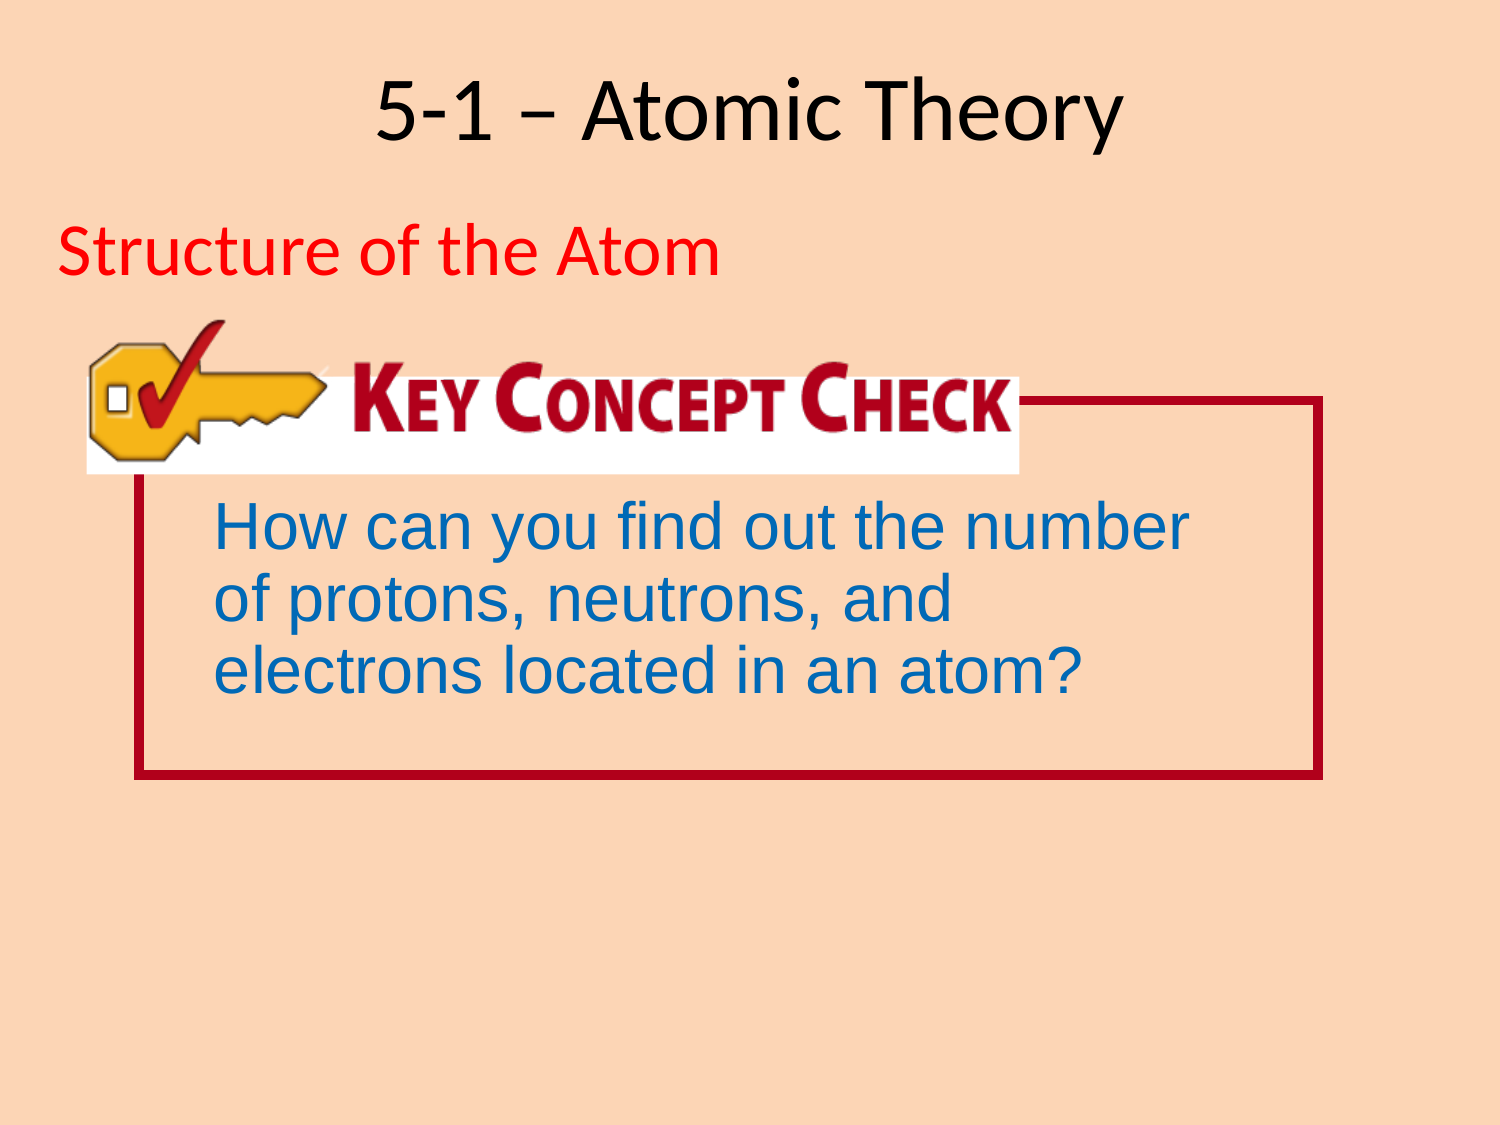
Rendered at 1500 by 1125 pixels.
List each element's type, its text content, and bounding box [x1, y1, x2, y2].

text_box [74, 309, 1319, 776]
text_box 5-1 – Atomic Theory [74, 9, 1425, 198]
text_box Structure of the Atom [42, 180, 1318, 310]
